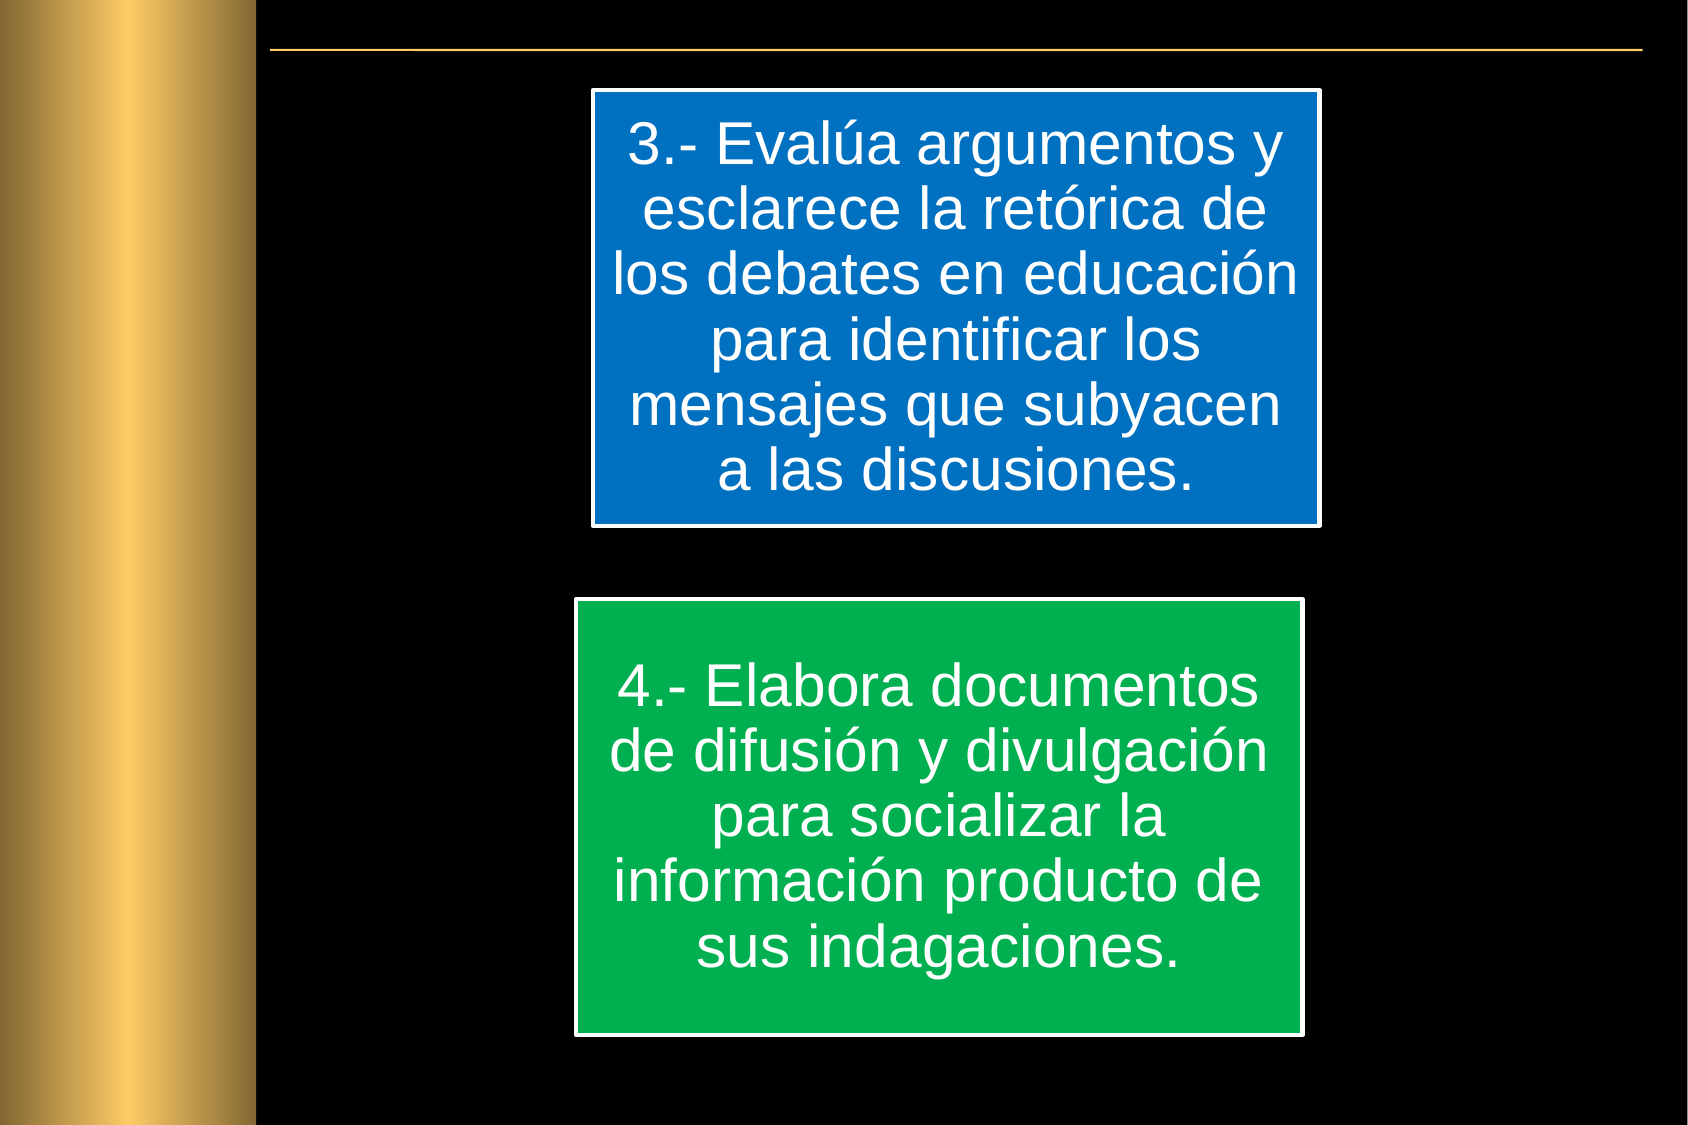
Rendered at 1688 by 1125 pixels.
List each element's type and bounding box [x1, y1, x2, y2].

list [268, 89, 1644, 1036]
